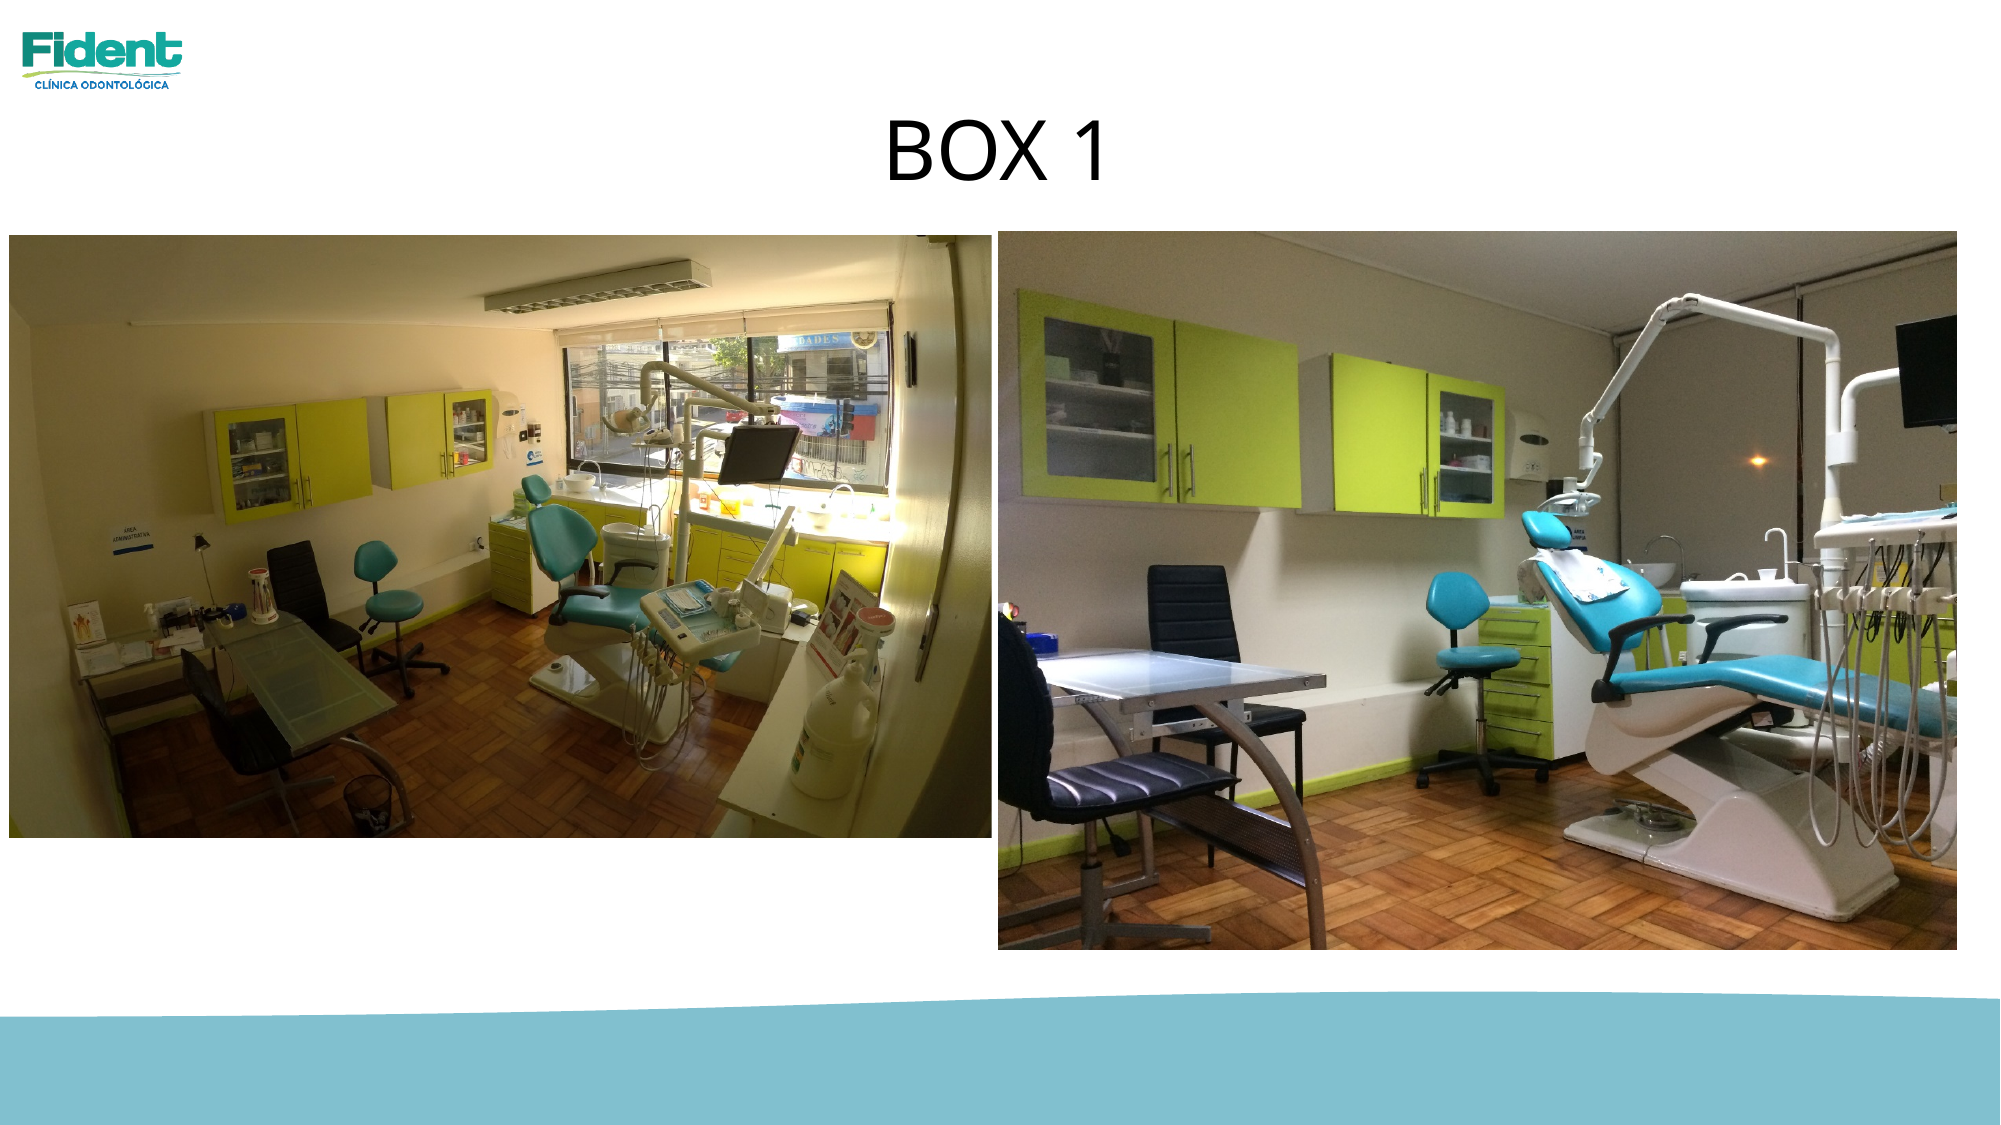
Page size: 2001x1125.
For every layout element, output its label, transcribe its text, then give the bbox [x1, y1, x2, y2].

picture [0, 989, 2001, 1125]
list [9, 235, 992, 838]
picture [18, 30, 185, 90]
picture [998, 231, 1957, 950]
text_box BOX 1 [867, 89, 1133, 205]
